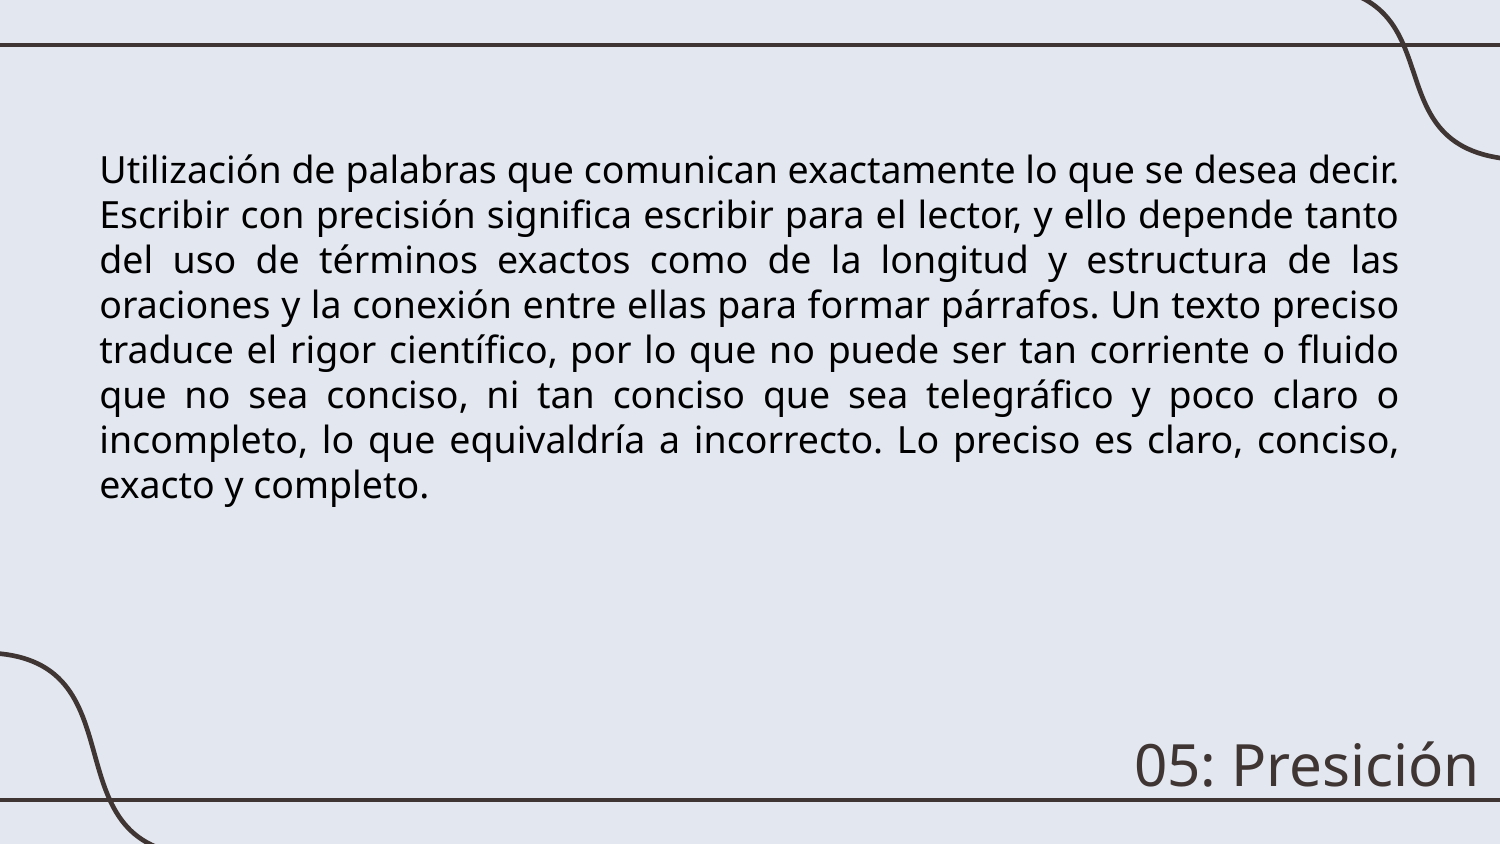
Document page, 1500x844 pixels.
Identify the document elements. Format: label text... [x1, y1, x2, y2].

subtitle Utilización de palabras que comunican exactamente lo que se desea decir. Escribir con precisión significa escribir para el lector, y ello depende tanto del uso de términos exactos como de la longitud y estructura de las oraciones y la conexión entre ellas para formar párrafos. Un texto preciso traduce el rigor científico, por lo que no puede ser tan corriente o fluido que no sea conciso, ni tan conciso que sea telegráfico y poco claro o incompleto, lo que equivaldría a incorrecto. Lo preciso es claro, conciso, exacto y completo. [84, 131, 1416, 196]
title 05: Presición [1016, 712, 1500, 844]
